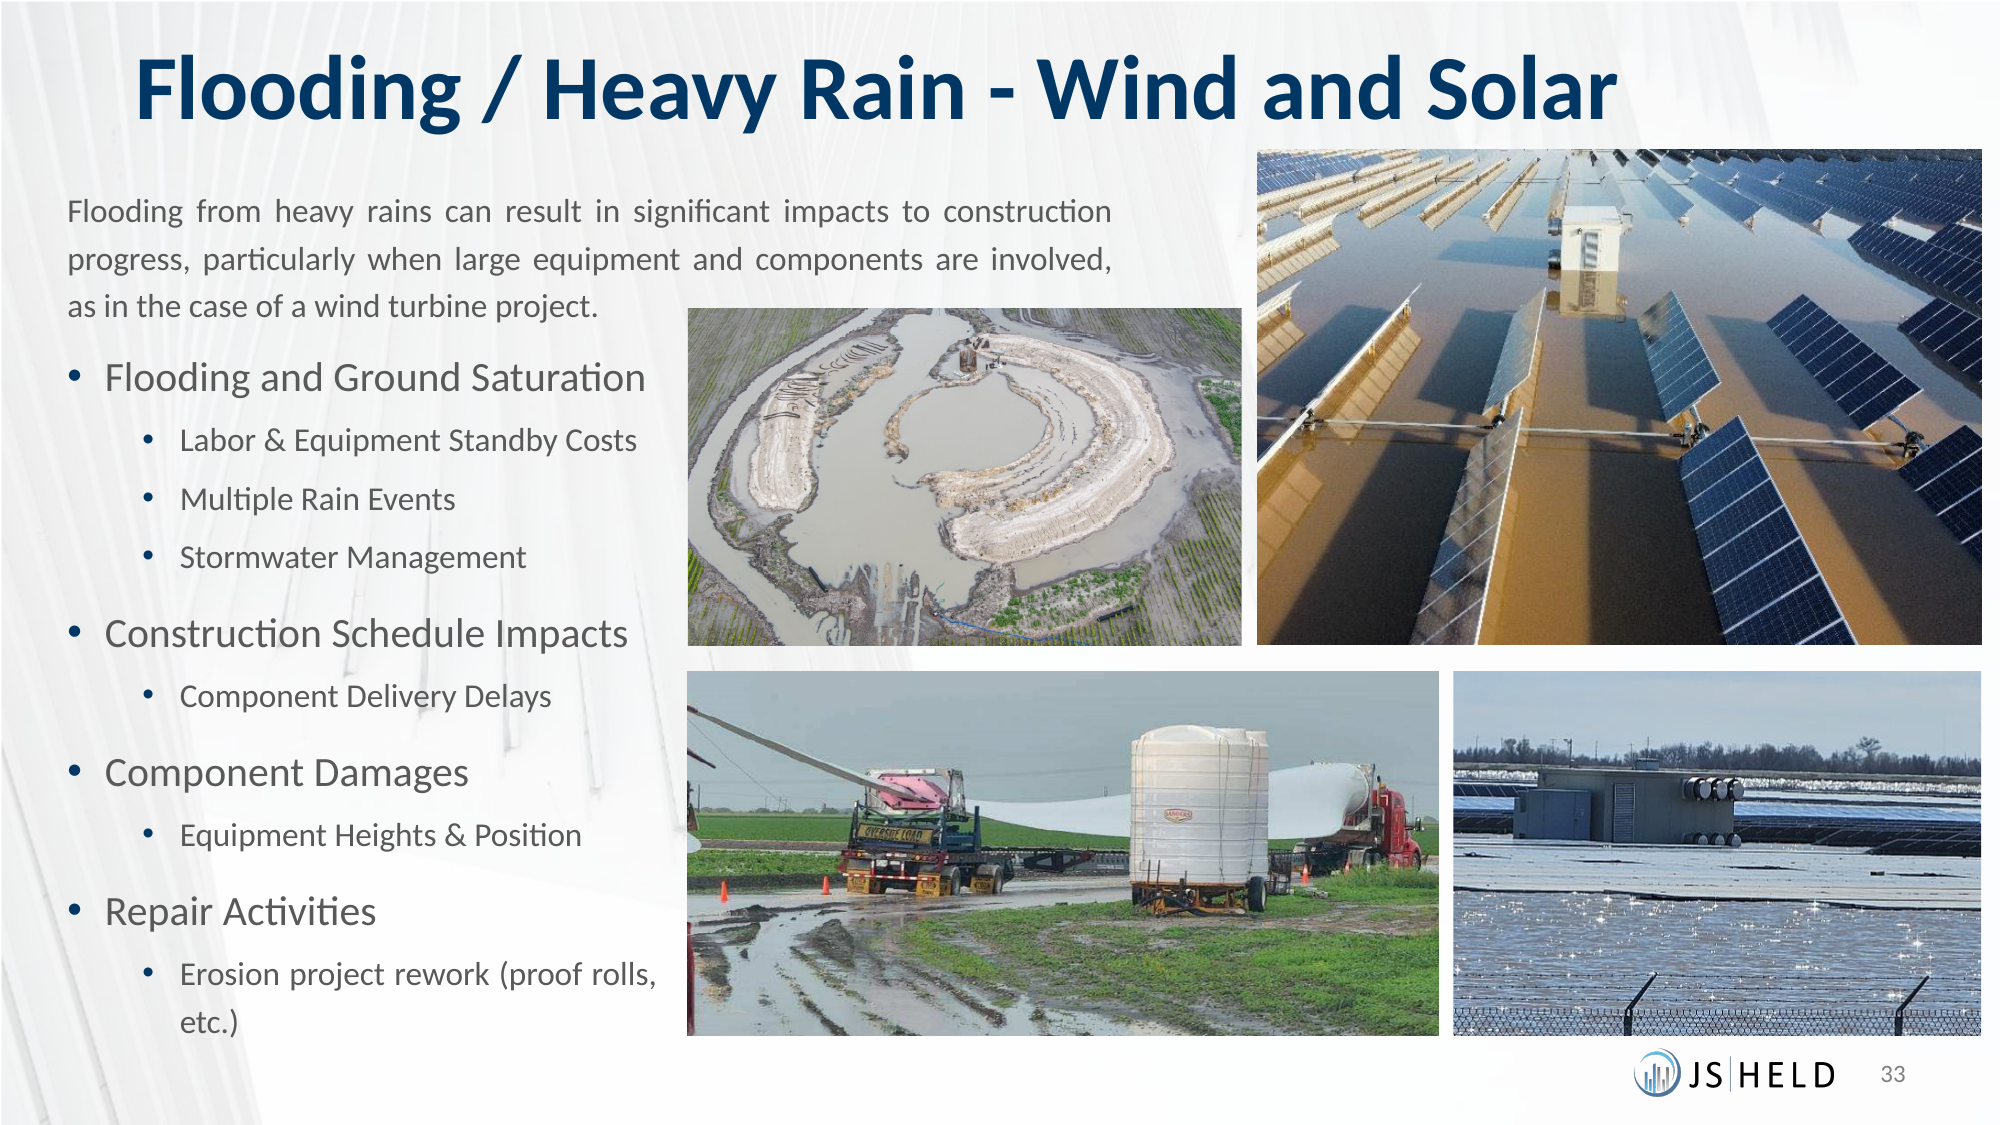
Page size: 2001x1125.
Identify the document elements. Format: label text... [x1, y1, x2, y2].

picture [687, 671, 1439, 1036]
picture [1257, 149, 1982, 645]
picture [687, 308, 1242, 646]
list Flooding from heavy rains can result in significant impacts to construction progress, particularly when large equipment and components are involved, as in the case of a wind turbine project. [52, 173, 1130, 333]
title Flooding / Heavy Rain - Wind and Solar [0, 30, 1864, 148]
picture [1634, 1048, 1834, 1097]
picture [1453, 671, 1981, 1036]
text_box Flooding and Ground Saturation Labor & Equipment Standby Costs Multiple Rain Events Stormwater Management Construction Schedule Impacts Component Delivery Delays Component Damages Equipment Heights & Position Repair Activities Erosion project rework (proof rolls, etc.) [52, 332, 673, 1079]
